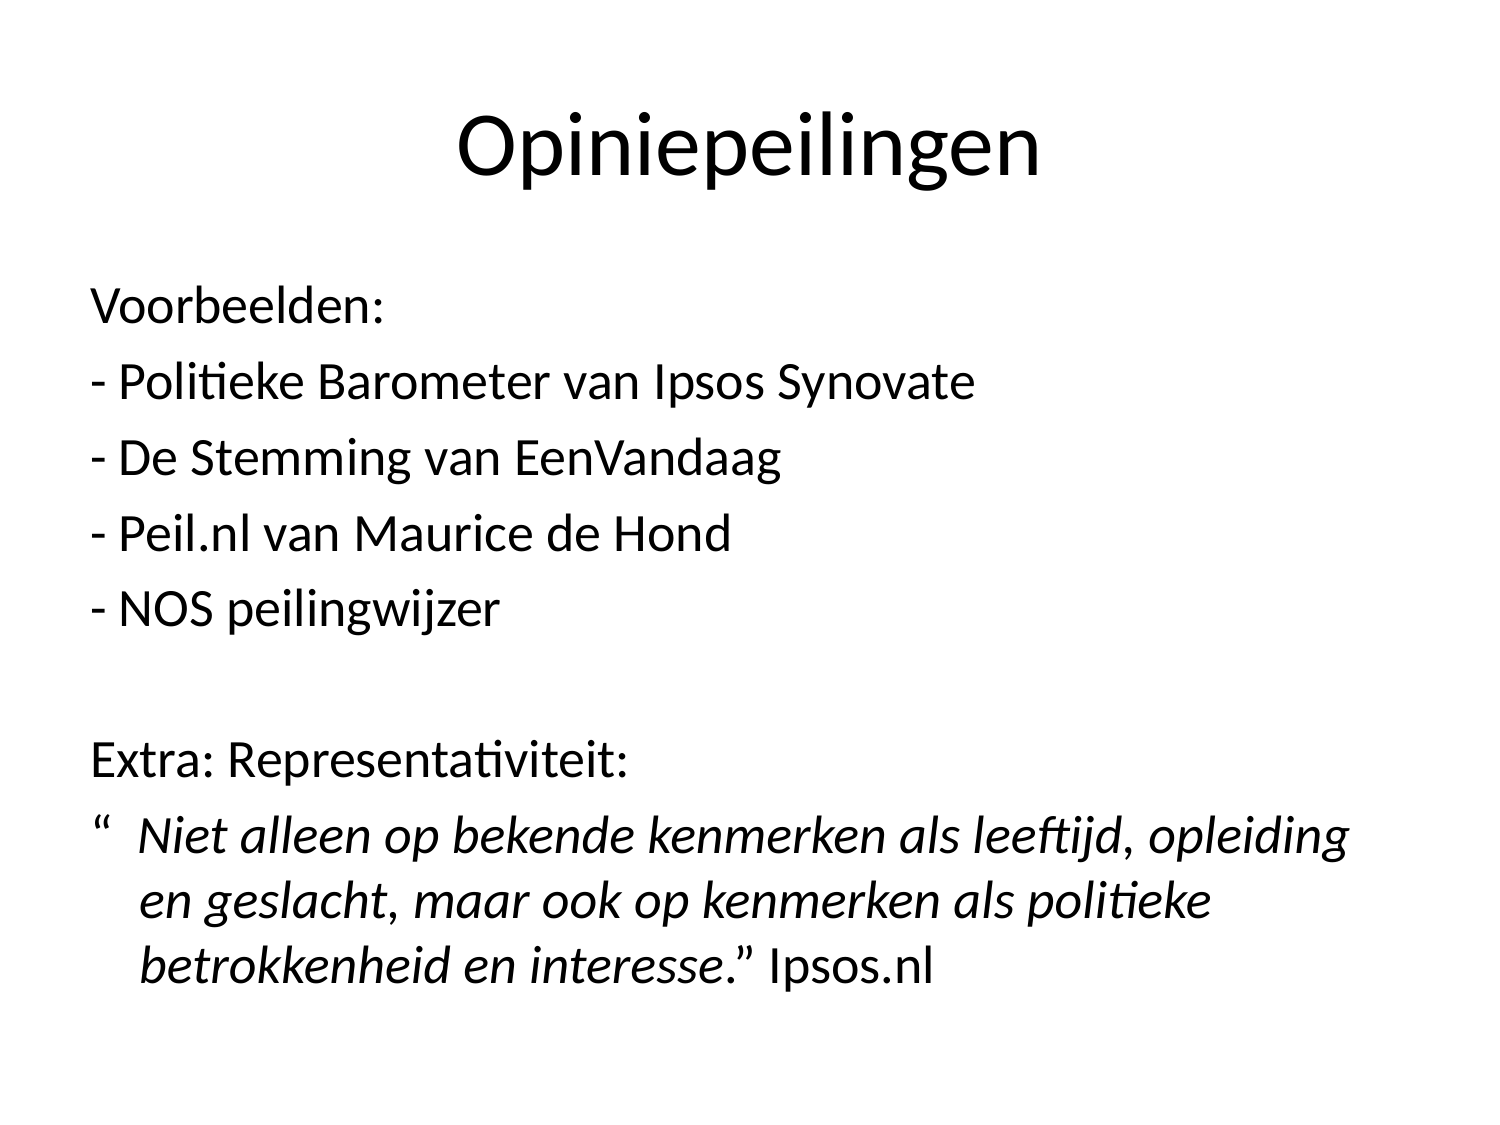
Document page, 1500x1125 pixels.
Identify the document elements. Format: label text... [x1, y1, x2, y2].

title Opiniepeilingen [75, 45, 1425, 233]
list Voorbeelden: - Politieke Barometer van Ipsos Synovate - De Stemming van EenVandaag - Peil.nl van Maurice de Hond - NOS peilingwijzer Extra: Representativiteit: “ Niet alleen op bekende kenmerken als leeftijd, opleiding en geslacht, maar ook op kenmerken als politieke betrokkenheid en interesse.” Ipsos.nl [75, 262, 1425, 1005]
